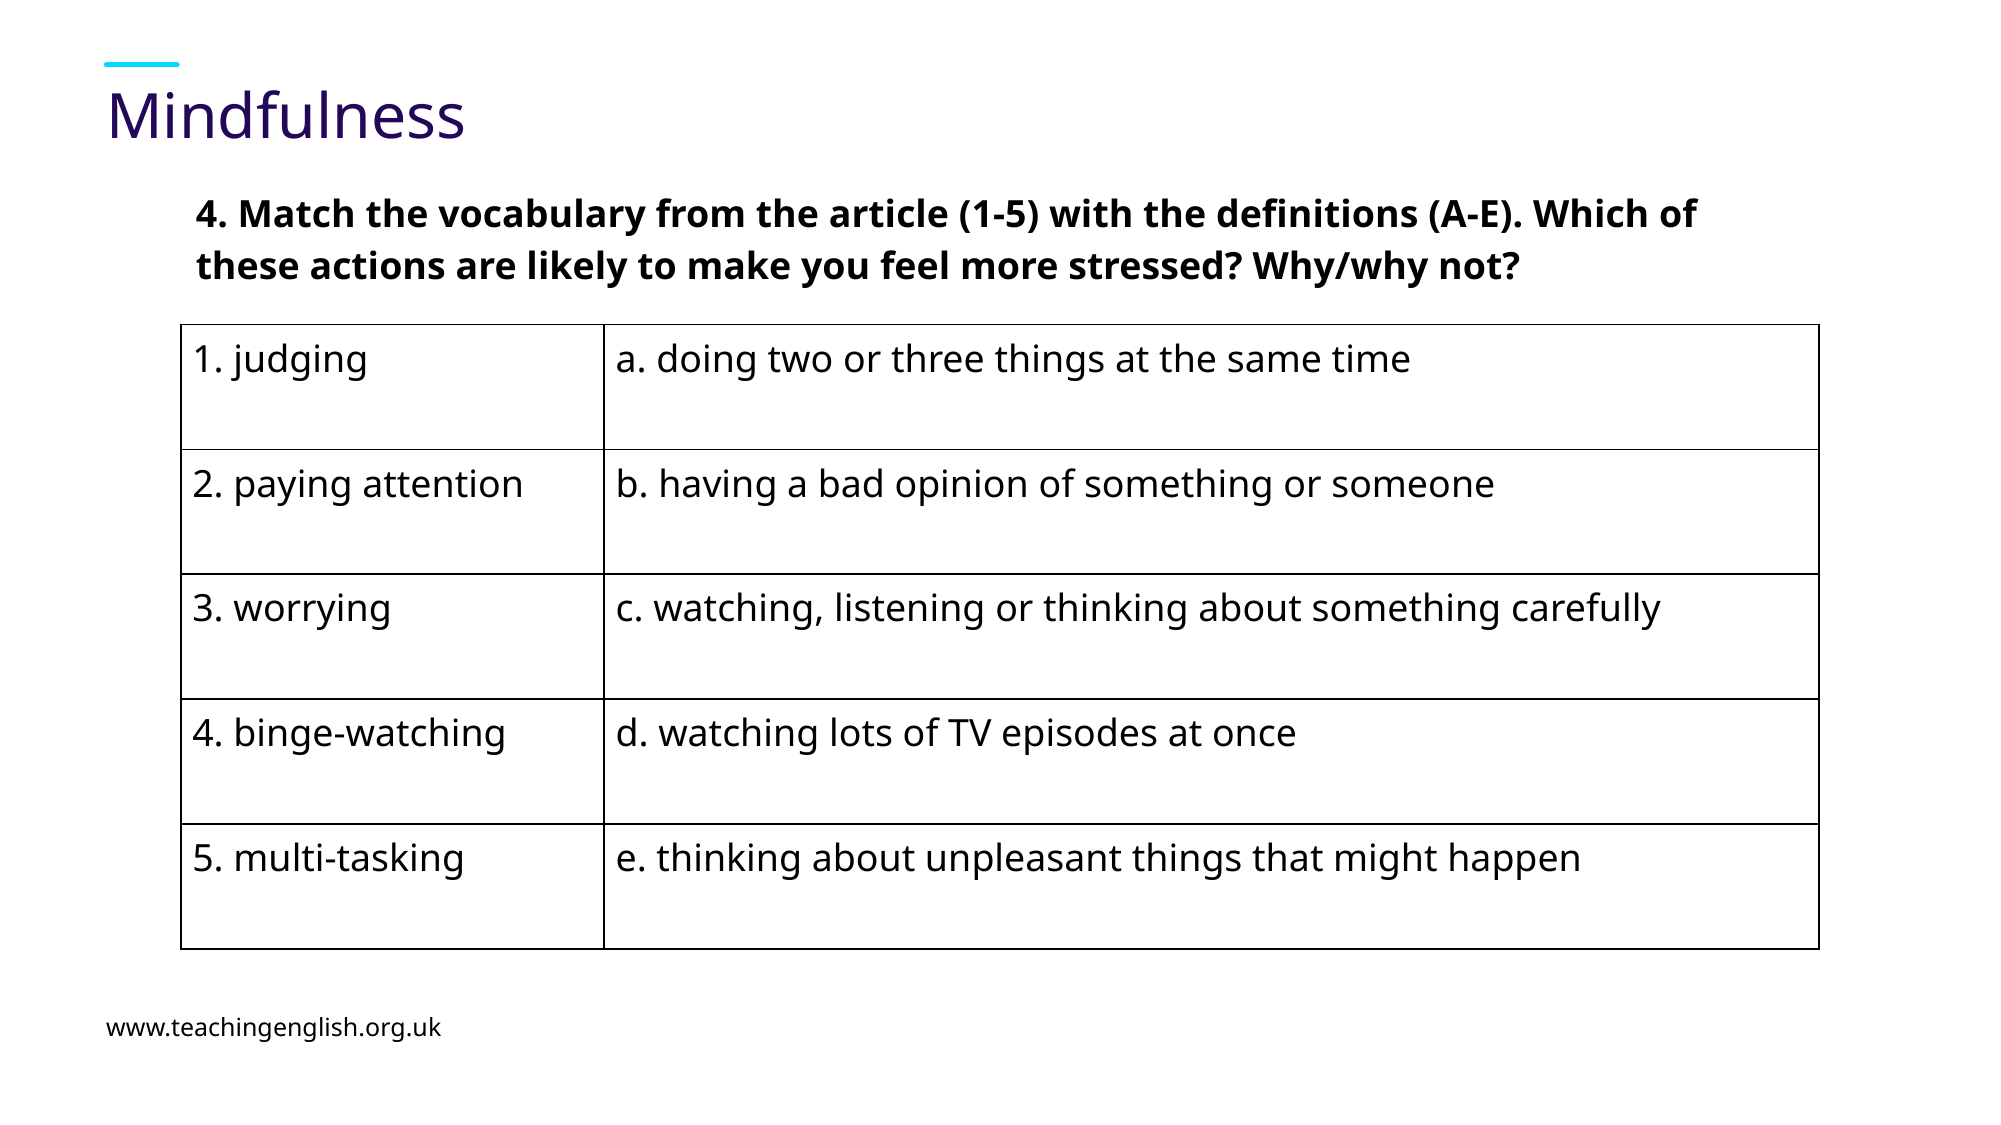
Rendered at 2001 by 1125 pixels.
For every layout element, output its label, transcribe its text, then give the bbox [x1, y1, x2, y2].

table_cell 4. binge-watching [182, 700, 603, 823]
table_header a. doing two or three things at the same time [605, 325, 1818, 449]
table_cell b. having a bad opinion of something or someone [605, 450, 1818, 573]
table_cell 3. worrying [182, 575, 603, 698]
table_cell c. watching, listening or thinking about something carefully [605, 575, 1818, 698]
footer www.teachingenglish.org.uk [106, 1015, 1819, 1046]
table_header 1. judging [182, 325, 603, 449]
table_cell d. watching lots of TV episodes at once [605, 700, 1818, 823]
table_cell 2. paying attention [182, 450, 603, 573]
table_cell 5. multi-tasking [182, 825, 603, 948]
text_box 4. Match the vocabulary from the article (1-5) with the definitions (A-E). Which of these actions are likely to make you feel more stressed? Why/why not? [181, 175, 1819, 294]
table_cell e. thinking about unpleasant things that might happen [605, 825, 1818, 948]
title Mindfulness [106, 82, 1902, 213]
